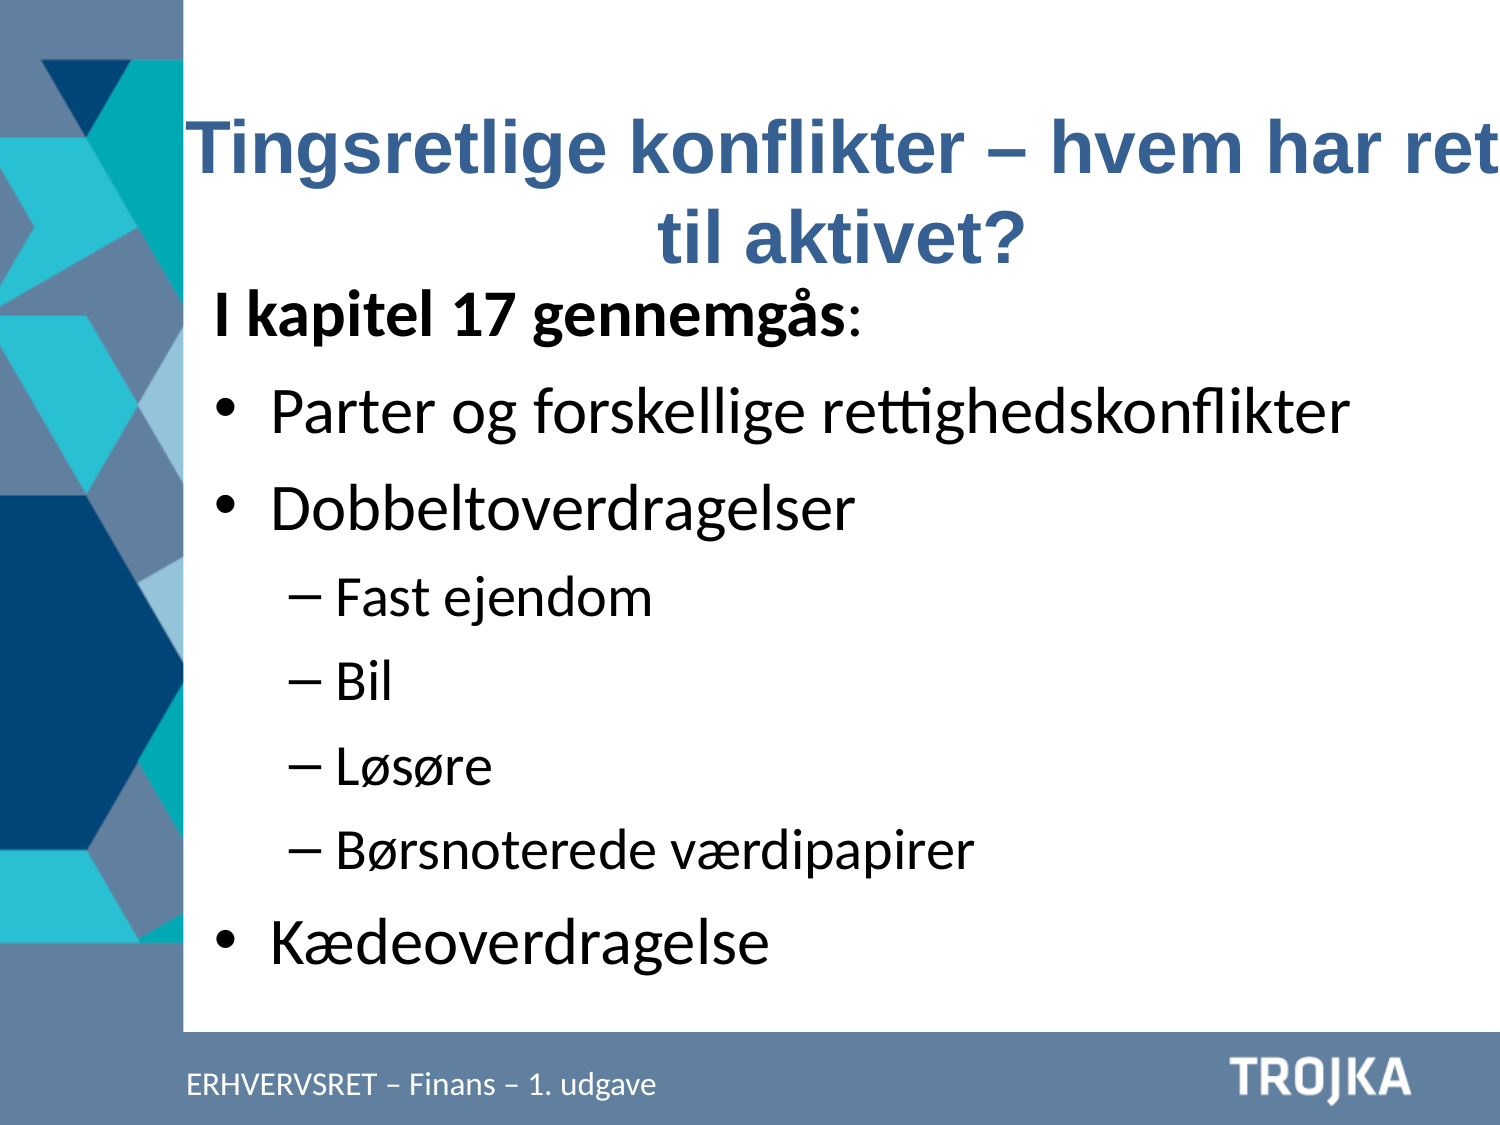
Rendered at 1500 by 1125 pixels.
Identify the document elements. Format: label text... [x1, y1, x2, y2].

list I kapitel 17 gennemgås: Parter og forskellige rettighedskonflikter Dobbeltoverdragelser Fast ejendom Bil Løsøre Børsnoterede værdipapirer Kædeoverdragelse [198, 262, 1500, 775]
picture [0, 0, 1500, 1125]
text_box Tingsretlige konflikter – hvem har ret til aktivet? [167, 91, 1500, 279]
